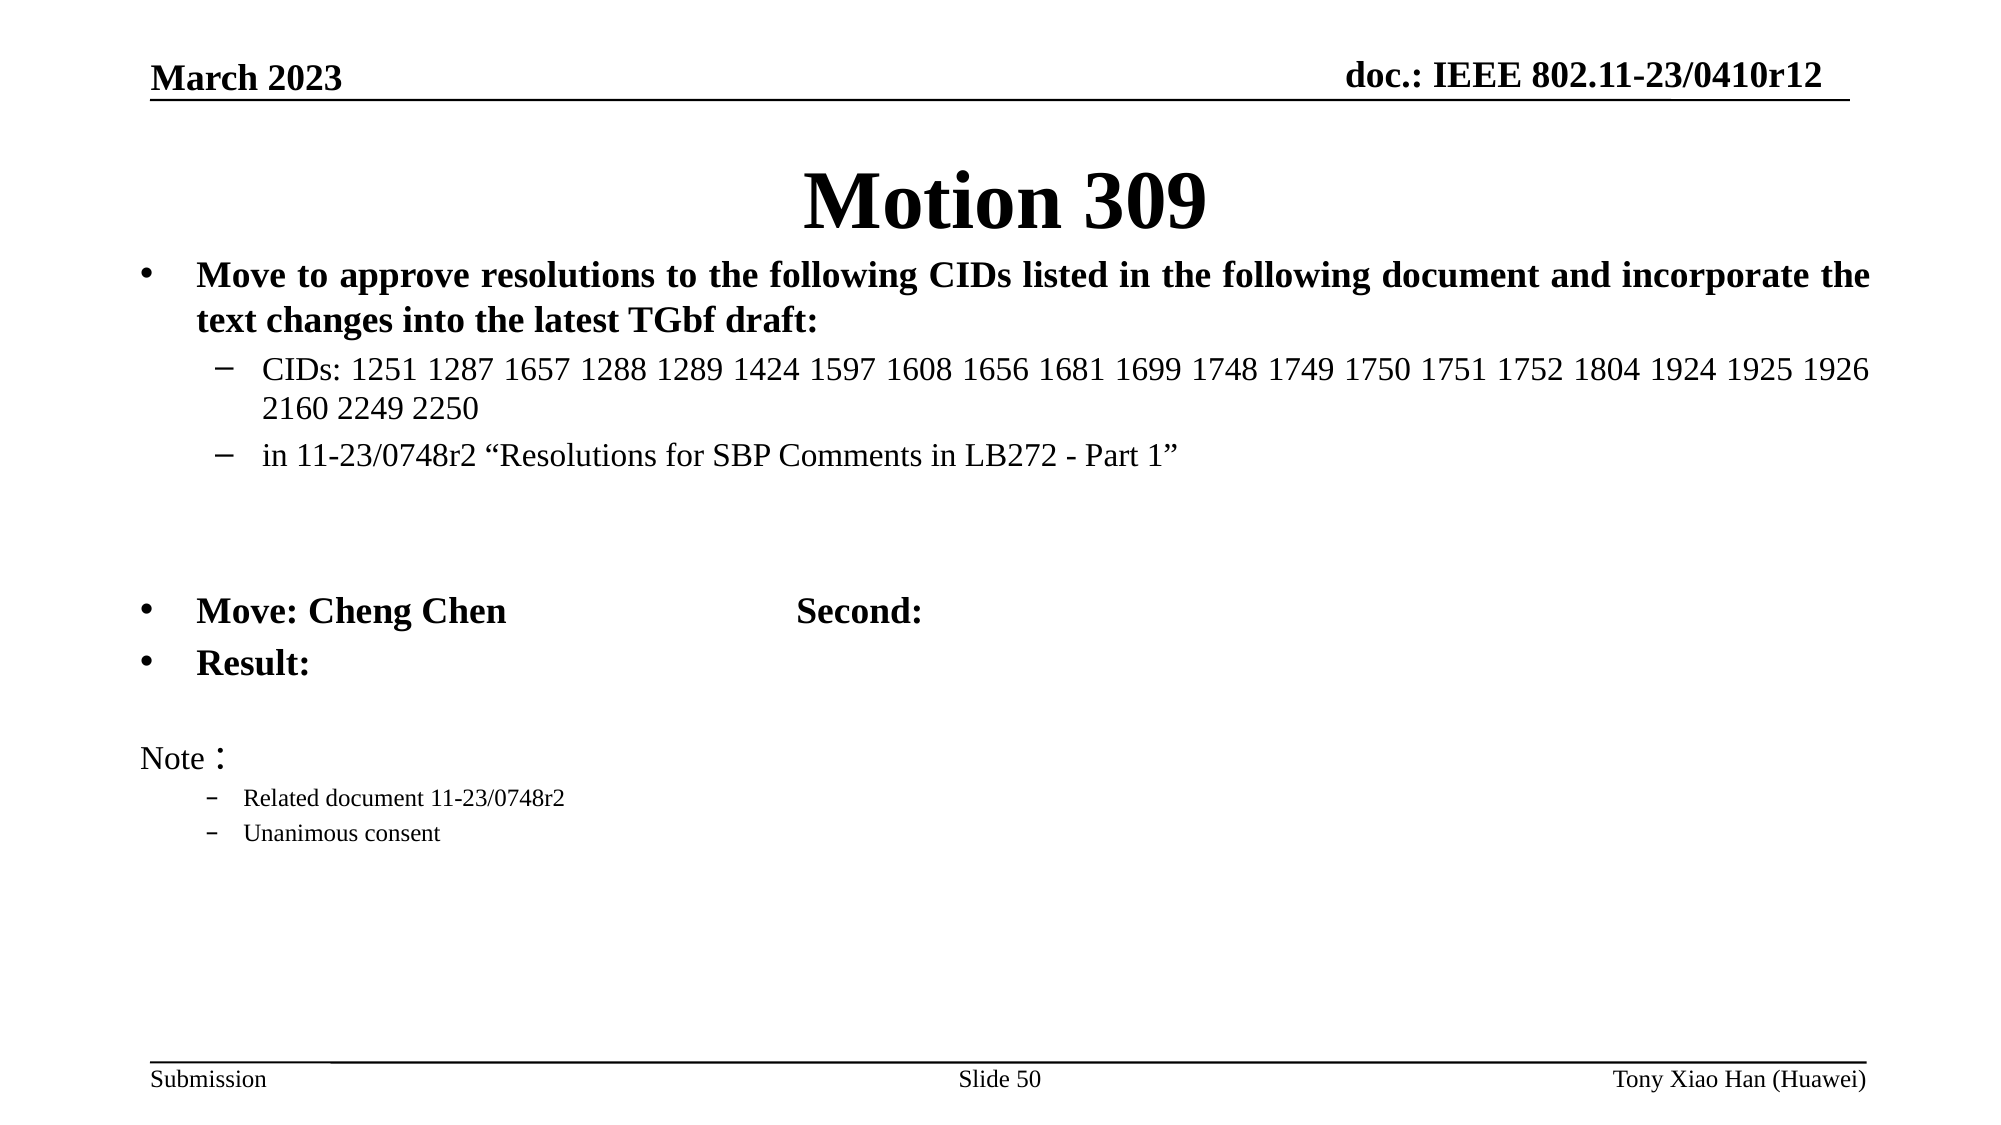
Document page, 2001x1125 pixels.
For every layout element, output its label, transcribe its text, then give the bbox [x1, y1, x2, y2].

text_box Move to approve resolutions to the following CIDs listed in the following document and incorporate the text changes into the latest TGbf draft: CIDs: 1251 1287 1657 1288 1289 1424 1597 1608 1656 1681 1699 1748 1749 1750 1751 1752 1804 1924 1925 1926 2160 2249 2250 in 11-23/0748r2 “Resolutions for SBP Comments in LB272 - Part 1” Move: Cheng Chen Second: Result: Note： Related document 11-23/0748r2 Unanimous consent [125, 212, 1888, 900]
text_box Motion 309 [368, 137, 1644, 212]
